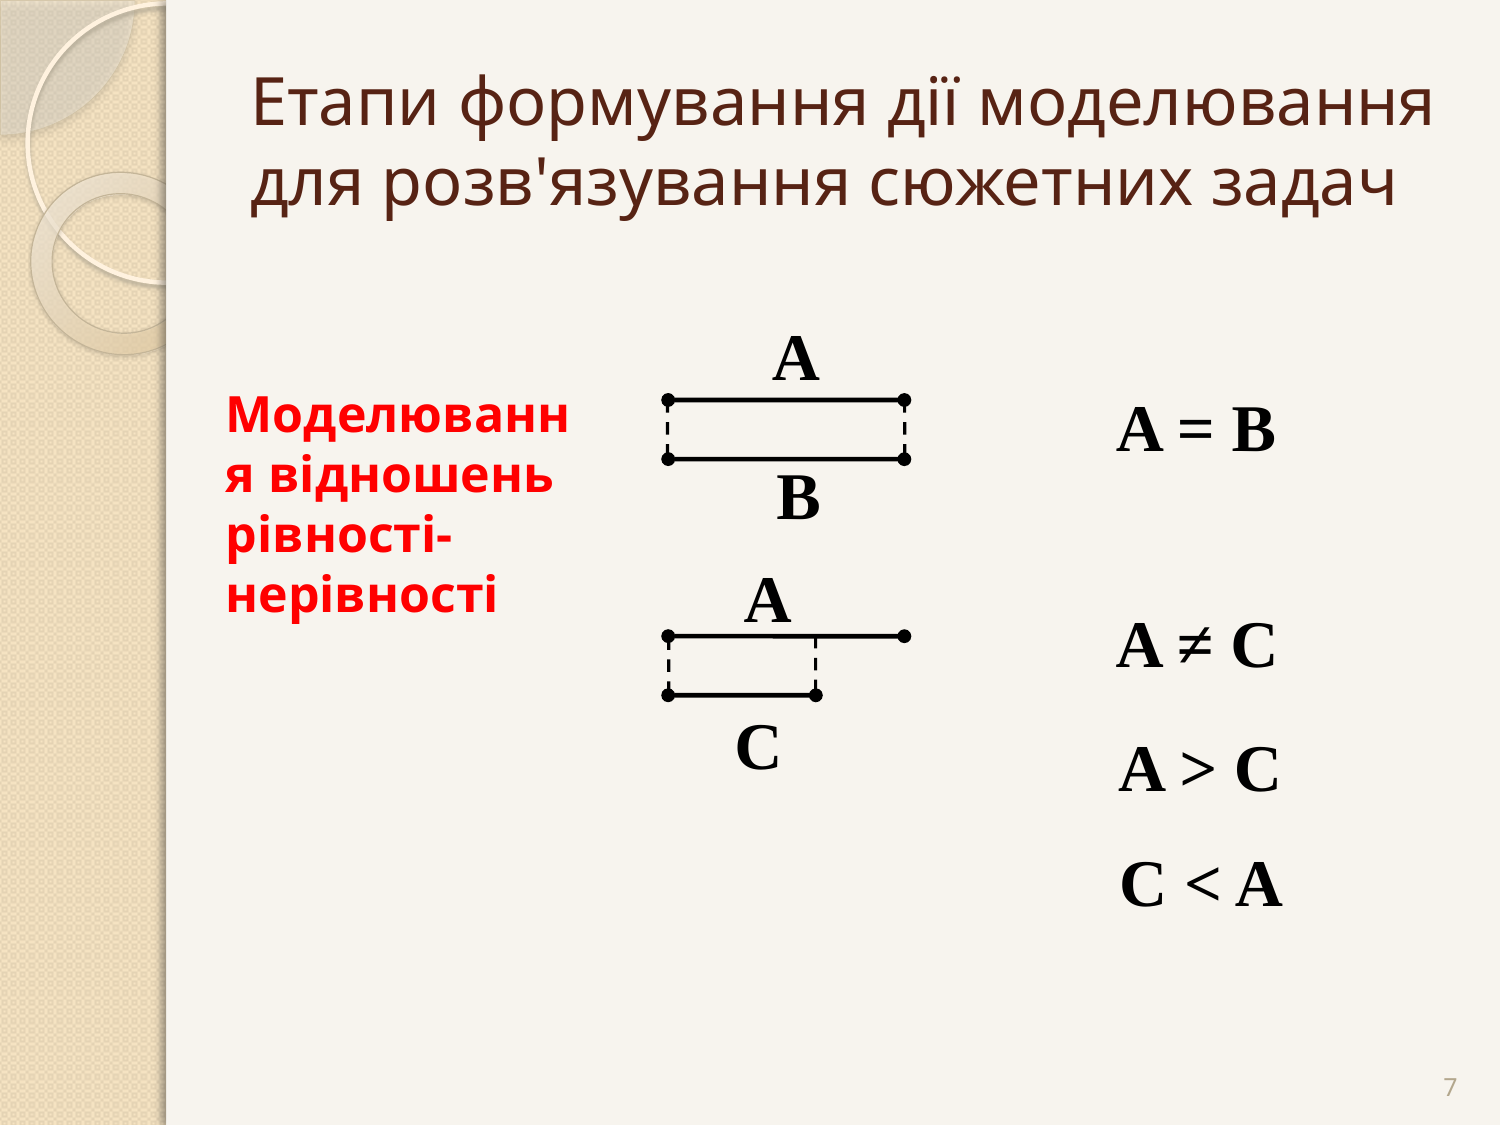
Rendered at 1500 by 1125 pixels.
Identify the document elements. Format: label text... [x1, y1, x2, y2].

text_box A = B [1101, 377, 1308, 472]
text_box [808, 689, 823, 702]
title Етапи формування дії моделювання для розв'язування сюжетних задач [235, 45, 1466, 233]
text_box [662, 452, 761, 466]
text_box C < A [1104, 832, 1394, 928]
text_box Моделювання відношень рівності-нерівності [210, 374, 598, 630]
text_box [851, 452, 911, 466]
text_box [662, 629, 728, 643]
text_box C [719, 695, 808, 790]
text_box A [728, 548, 818, 644]
text_box A [757, 306, 846, 402]
text_box [846, 393, 911, 407]
text_box B [761, 445, 851, 540]
slide_number 7 [1413, 1034, 1488, 1113]
text_box [662, 393, 757, 407]
text_box [818, 630, 911, 643]
text_box A ≠ C [1100, 593, 1308, 688]
text_box A > C [1103, 717, 1381, 813]
text_box [662, 689, 719, 702]
